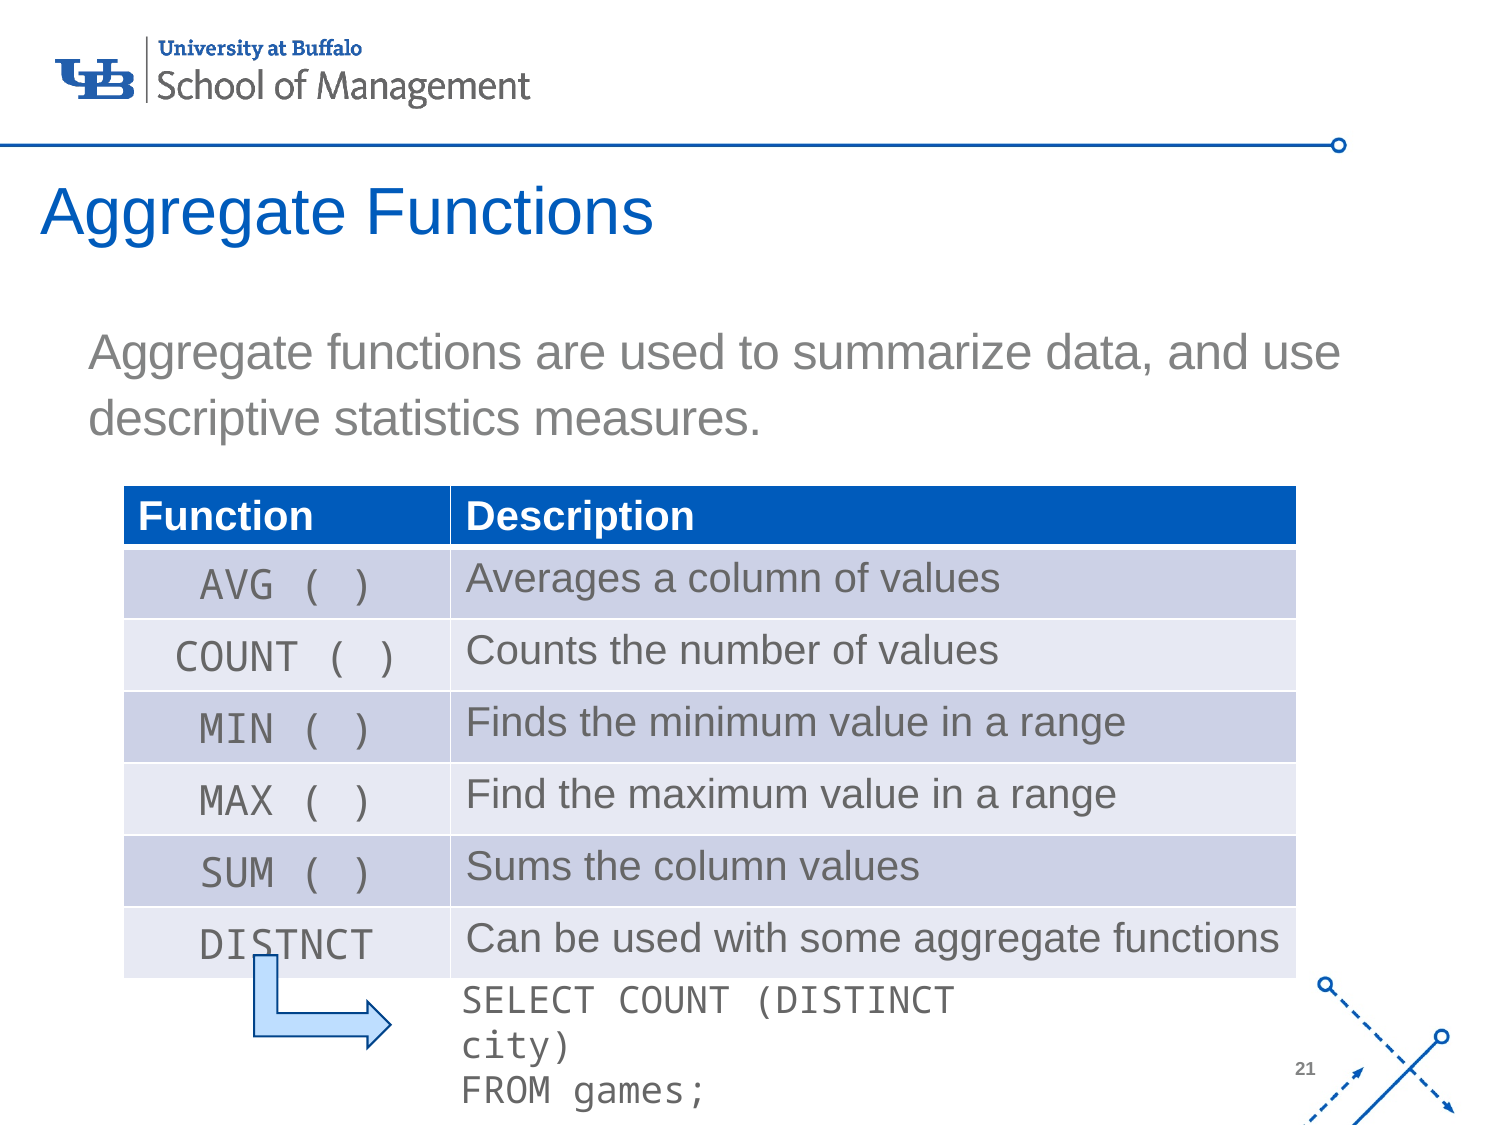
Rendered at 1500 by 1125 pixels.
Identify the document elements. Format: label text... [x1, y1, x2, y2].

text_box SELECT COUNT (DISTINCT city) FROM games; [352, 968, 1102, 1119]
table_cell Finds the minimum value in a range [451, 692, 1296, 762]
table_cell Can be used with some aggregate functions [451, 908, 1296, 978]
table_cell AVG ( ) [124, 550, 450, 618]
table_cell Averages a column of values [451, 550, 1296, 618]
table_cell SUM ( ) [124, 836, 450, 906]
table_cell Find the maximum value in a range [451, 764, 1296, 834]
table_header Description [451, 486, 1296, 544]
title Aggregate Functions [25, 114, 1319, 258]
table_cell MIN ( ) [124, 692, 450, 762]
table_cell DISTNCT [124, 908, 450, 978]
table_cell MAX ( ) [124, 764, 450, 834]
list Aggregate functions are used to summarize data, and use descriptive statistics measures. [53, 305, 1401, 1048]
table_header Function [124, 486, 450, 544]
table_cell Sums the column values [451, 836, 1296, 906]
table_cell COUNT ( ) [124, 620, 450, 690]
text_box [253, 954, 393, 1051]
picture [0, 0, 1500, 1125]
table_cell Counts the number of values [451, 620, 1296, 690]
